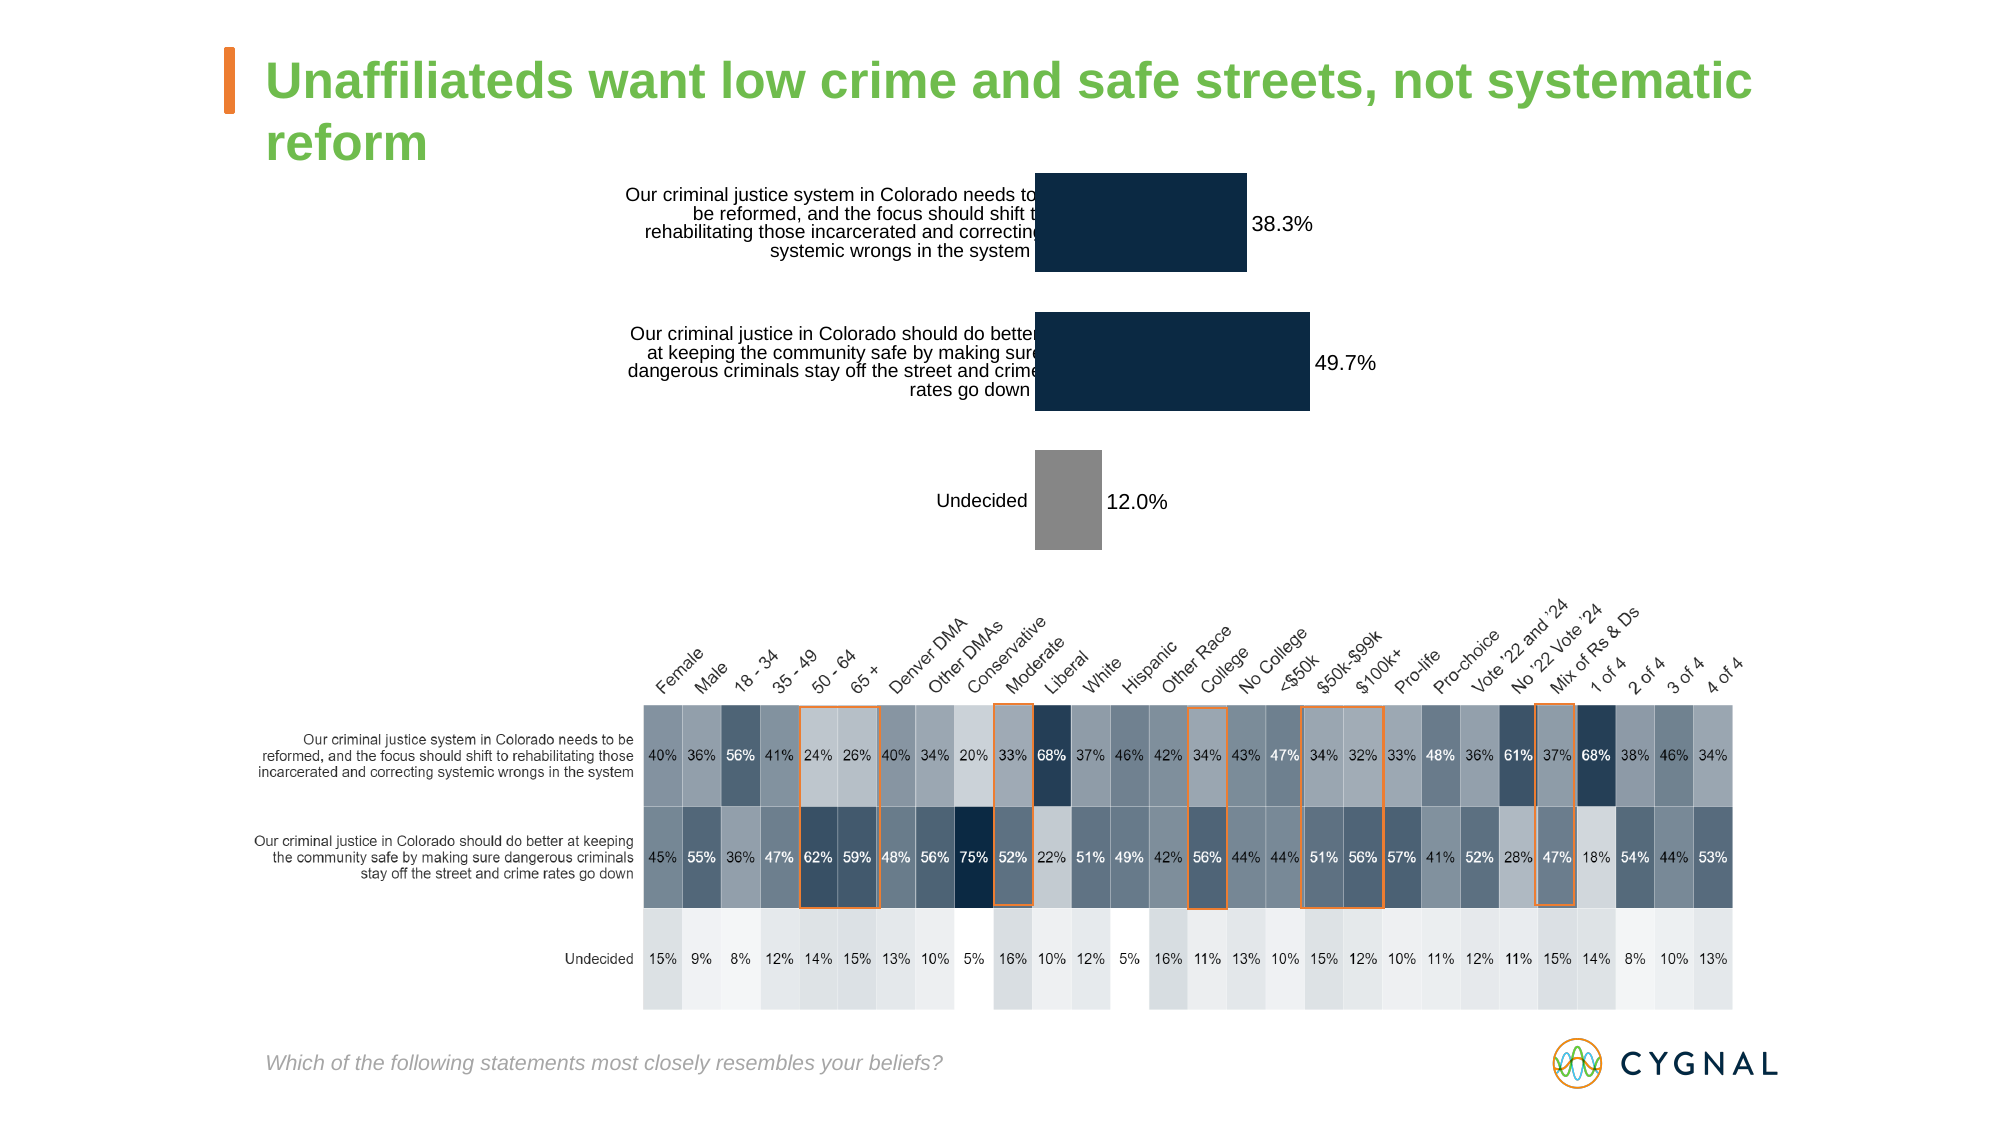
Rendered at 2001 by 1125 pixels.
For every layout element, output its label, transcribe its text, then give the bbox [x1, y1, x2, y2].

picture [1551, 1036, 1780, 1091]
text_box [225, 48, 234, 113]
text_box Which of the following statements most closely resembles your beliefs? [265, 1051, 1520, 1075]
text_box Unaffiliateds want low crime and safe streets, not systematic reform [265, 44, 1780, 171]
picture [233, 137, 1769, 1021]
